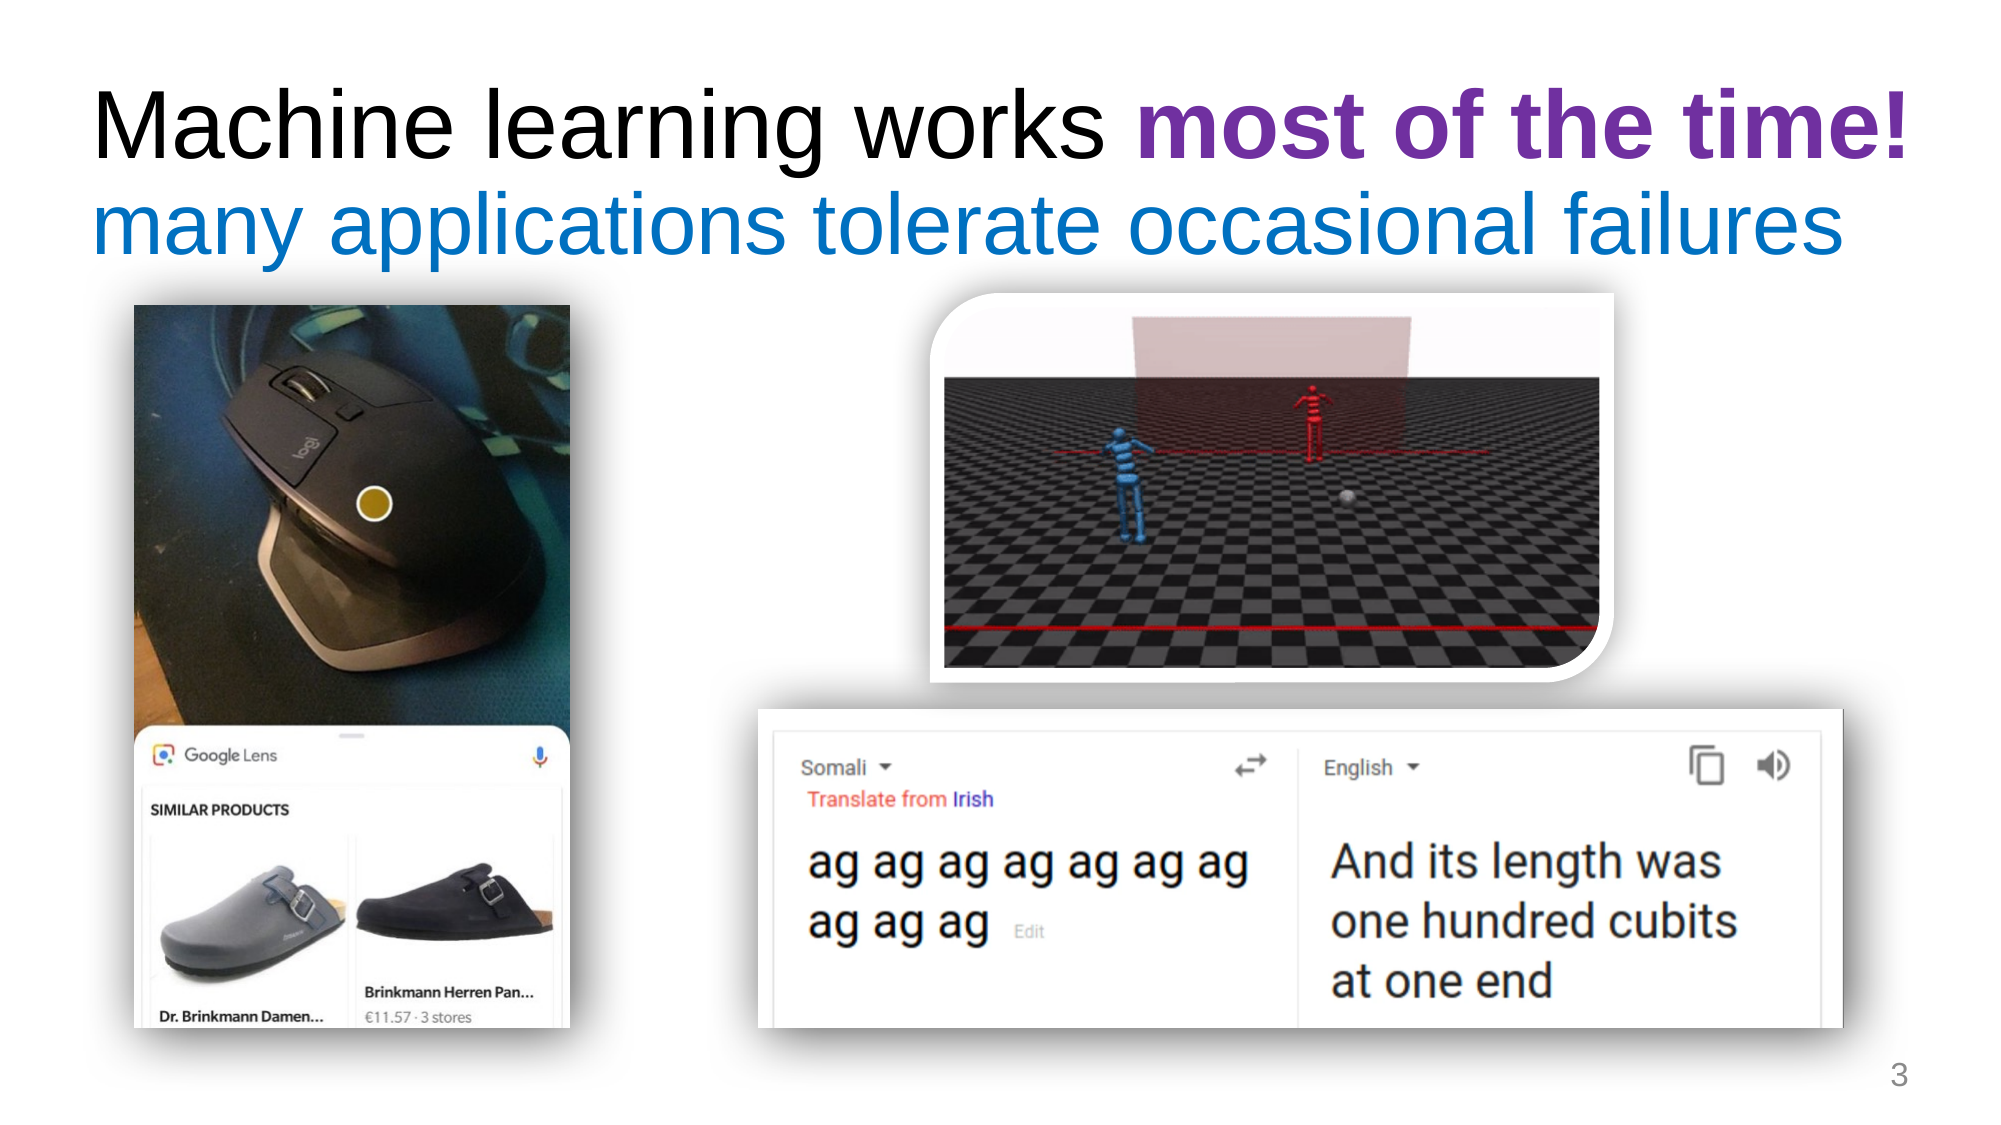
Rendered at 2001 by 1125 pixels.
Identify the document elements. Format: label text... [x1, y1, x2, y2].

title Machine learning works most of the time! many applications tolerate occasional failures [76, 67, 1968, 285]
picture [758, 709, 1844, 1028]
picture [937, 300, 1607, 676]
slide_number 3 [1473, 1042, 1924, 1103]
picture [134, 305, 570, 1028]
